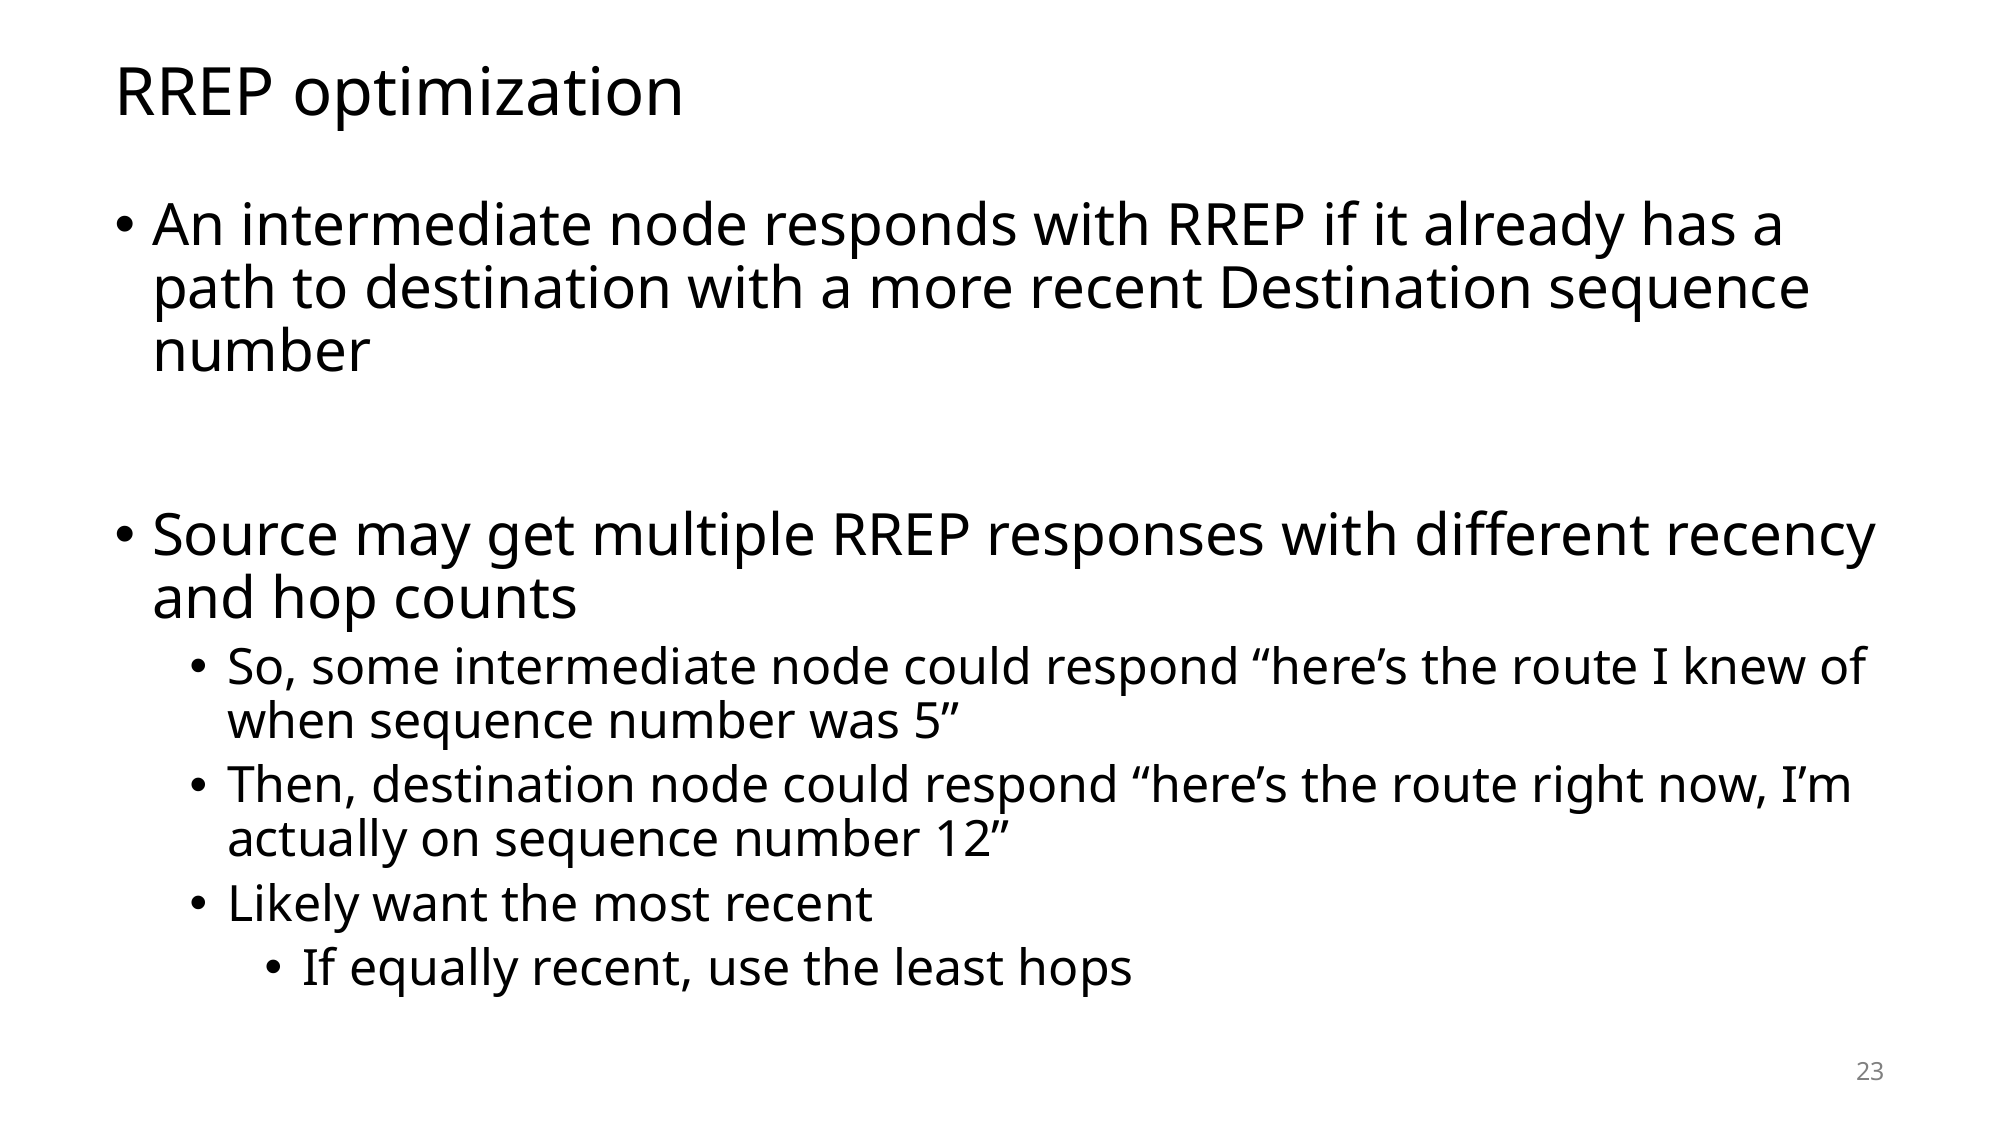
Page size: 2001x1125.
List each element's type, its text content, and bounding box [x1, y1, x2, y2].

list An intermediate node responds with RREP if it already has a path to destination with a more recent Destination sequence number Source may get multiple RREP responses with different recency and hop counts So, some intermediate node could respond “here’s the route I knew of when sequence number was 5” Then, destination node could respond “here’s the route right now, I’m actually on sequence number 12” Likely want the most recent If equally recent, use the least hops [99, 187, 1900, 1013]
slide_number 23 [1749, 1042, 1900, 1103]
title RREP optimization [99, 37, 1900, 150]
